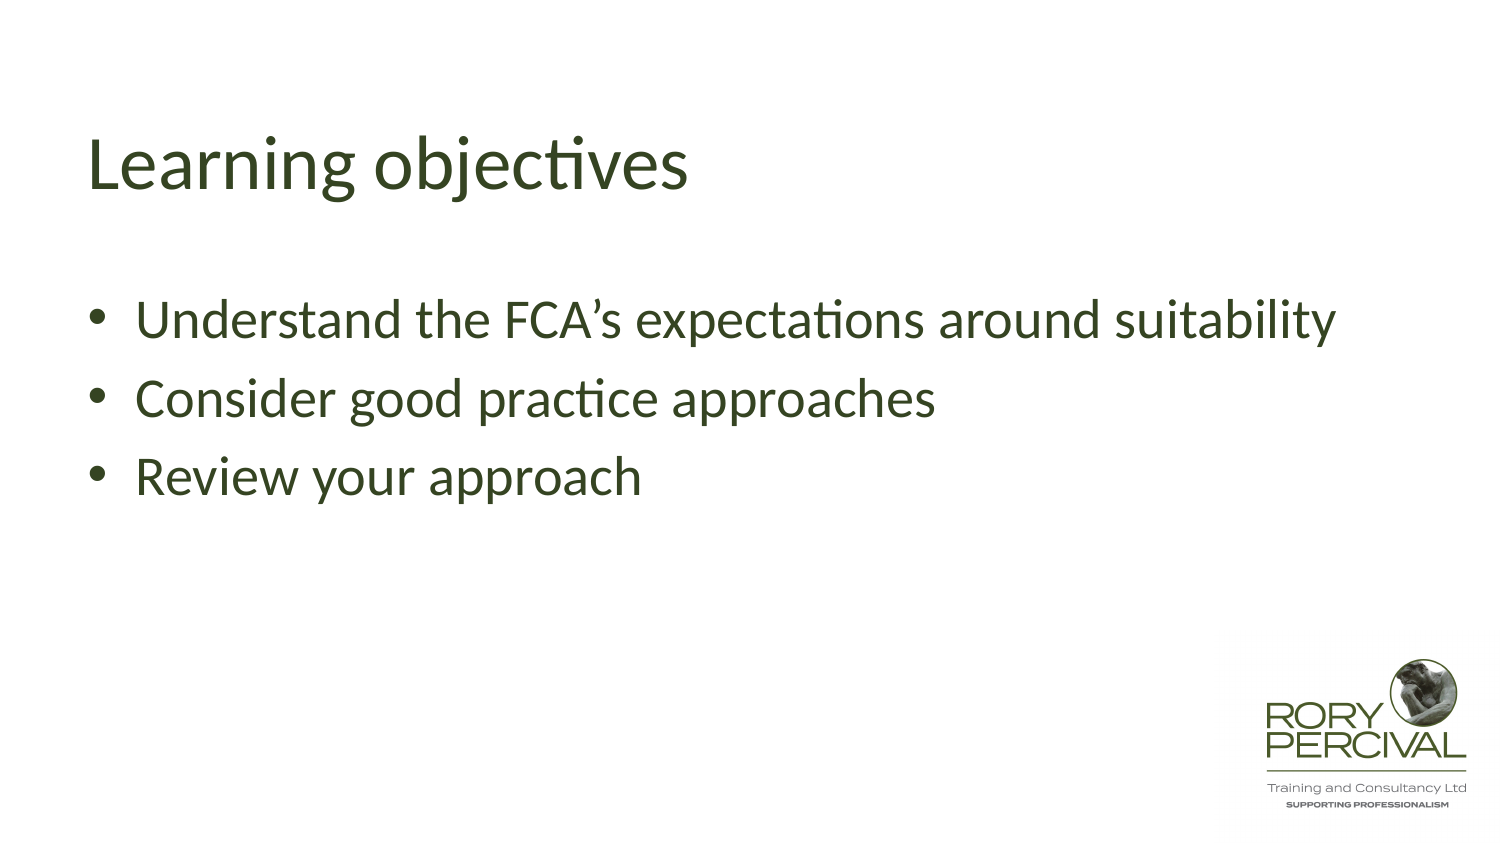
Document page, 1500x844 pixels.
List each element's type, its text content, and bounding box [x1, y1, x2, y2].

list Understand the FCA’s expectations around suitability Consider good practice approaches Review your approach [75, 196, 1425, 754]
title Learning objectives [75, 88, 1425, 196]
picture [1214, 630, 1500, 843]
